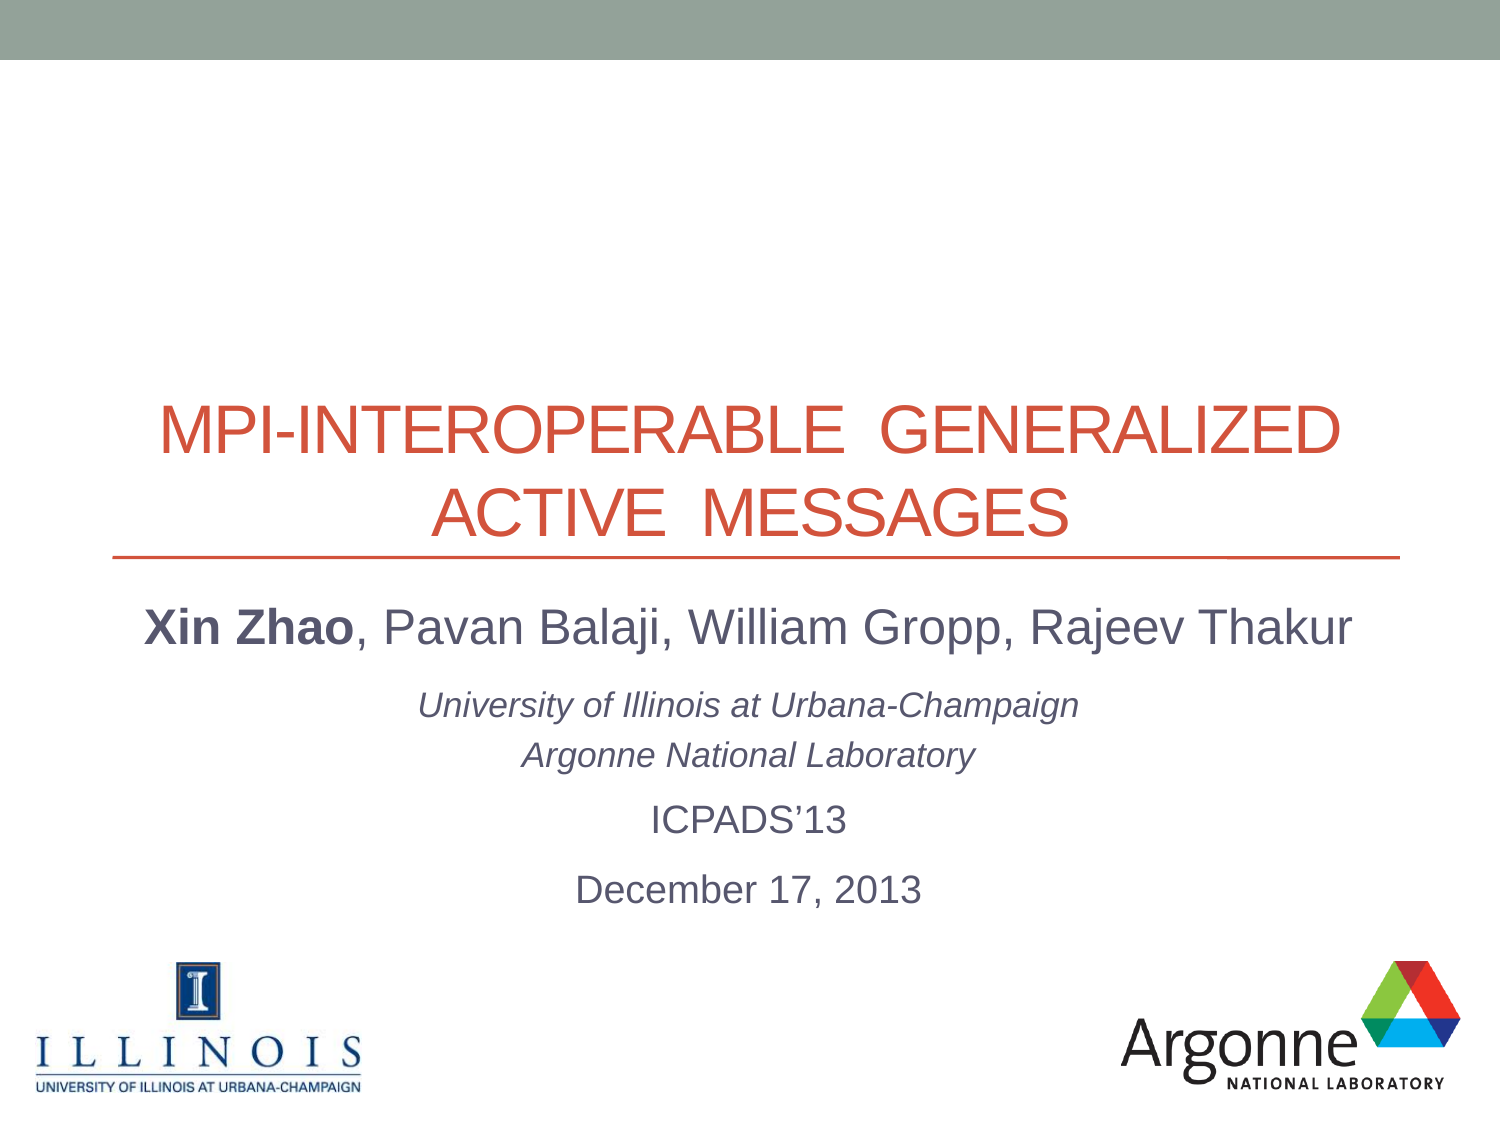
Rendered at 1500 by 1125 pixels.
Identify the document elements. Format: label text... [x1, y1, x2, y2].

subtitle Xin Zhao, Pavan Balaji, William Gropp, Rajeev Thakur University of Illinois at Urbana-Champaign Argonne National Laboratory ICPADS’13 December 17, 2013 [17, 587, 1481, 1022]
picture [34, 961, 362, 1094]
title MPI-Interoperable generalized Active Messages [5, 241, 1497, 558]
picture [1121, 961, 1461, 1090]
